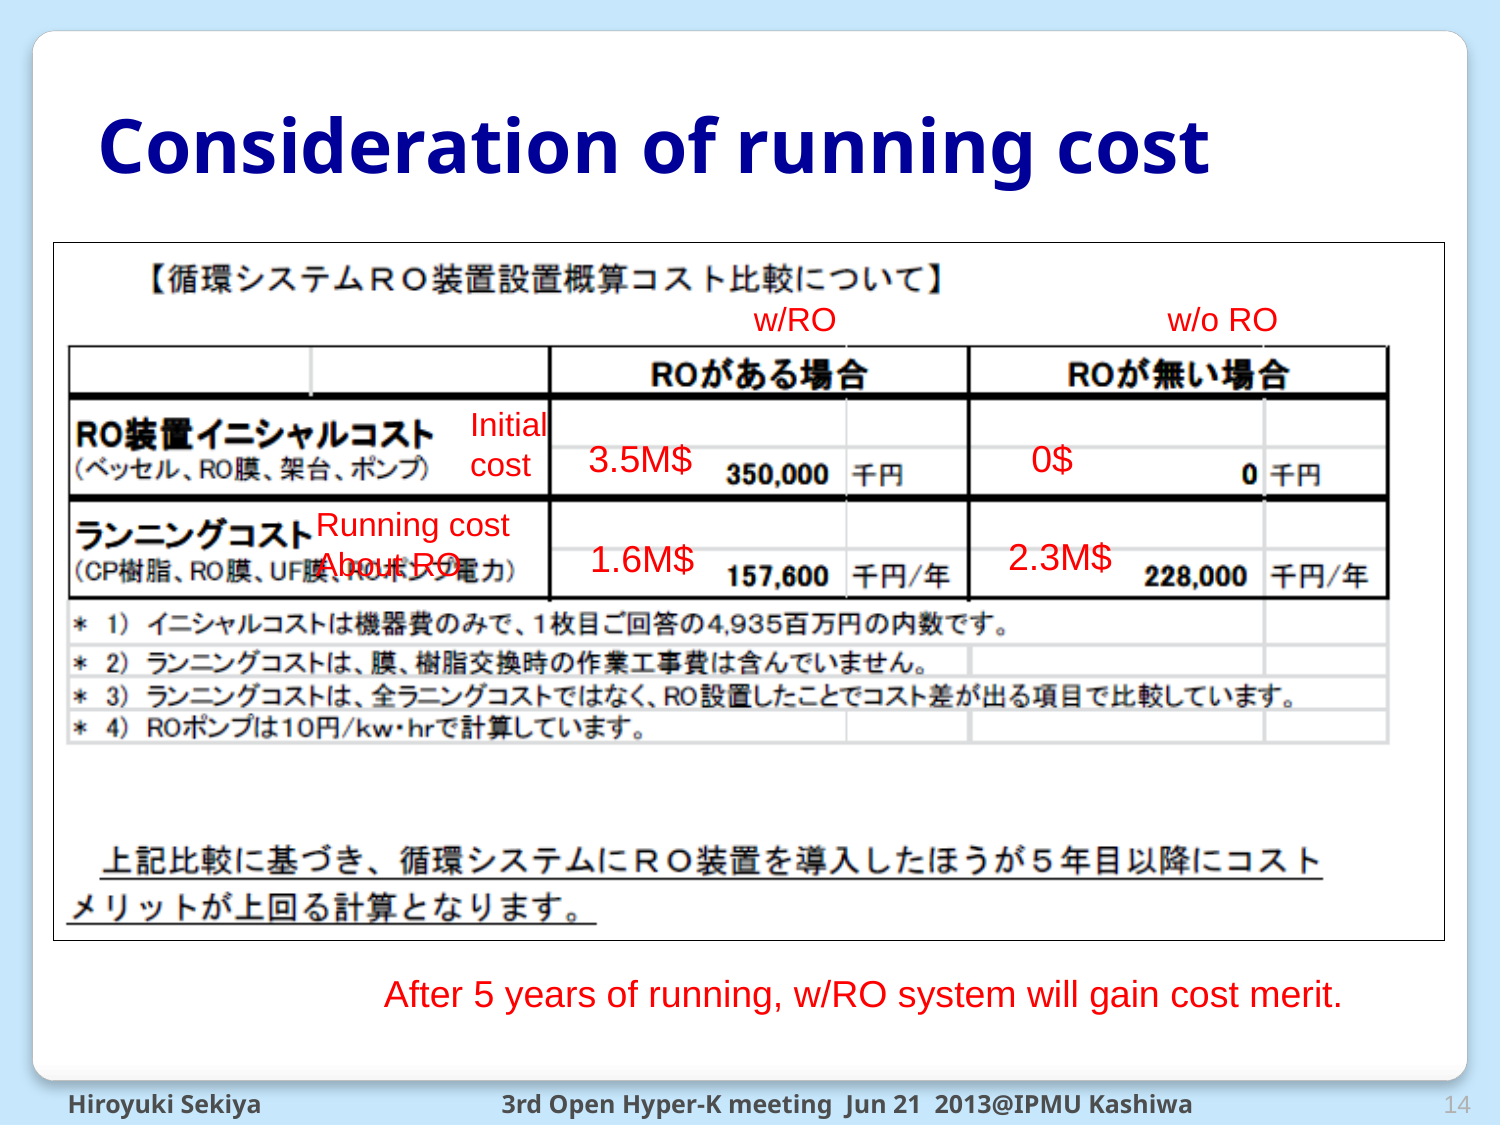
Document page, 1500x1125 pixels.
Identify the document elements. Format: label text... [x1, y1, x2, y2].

picture [52, 241, 1445, 941]
slide_number 14 [1136, 1076, 1487, 1125]
text_box After 5 years of running, w/RO system will gain cost merit. [369, 962, 1359, 1023]
title Consideration of running cost [82, 54, 1430, 197]
